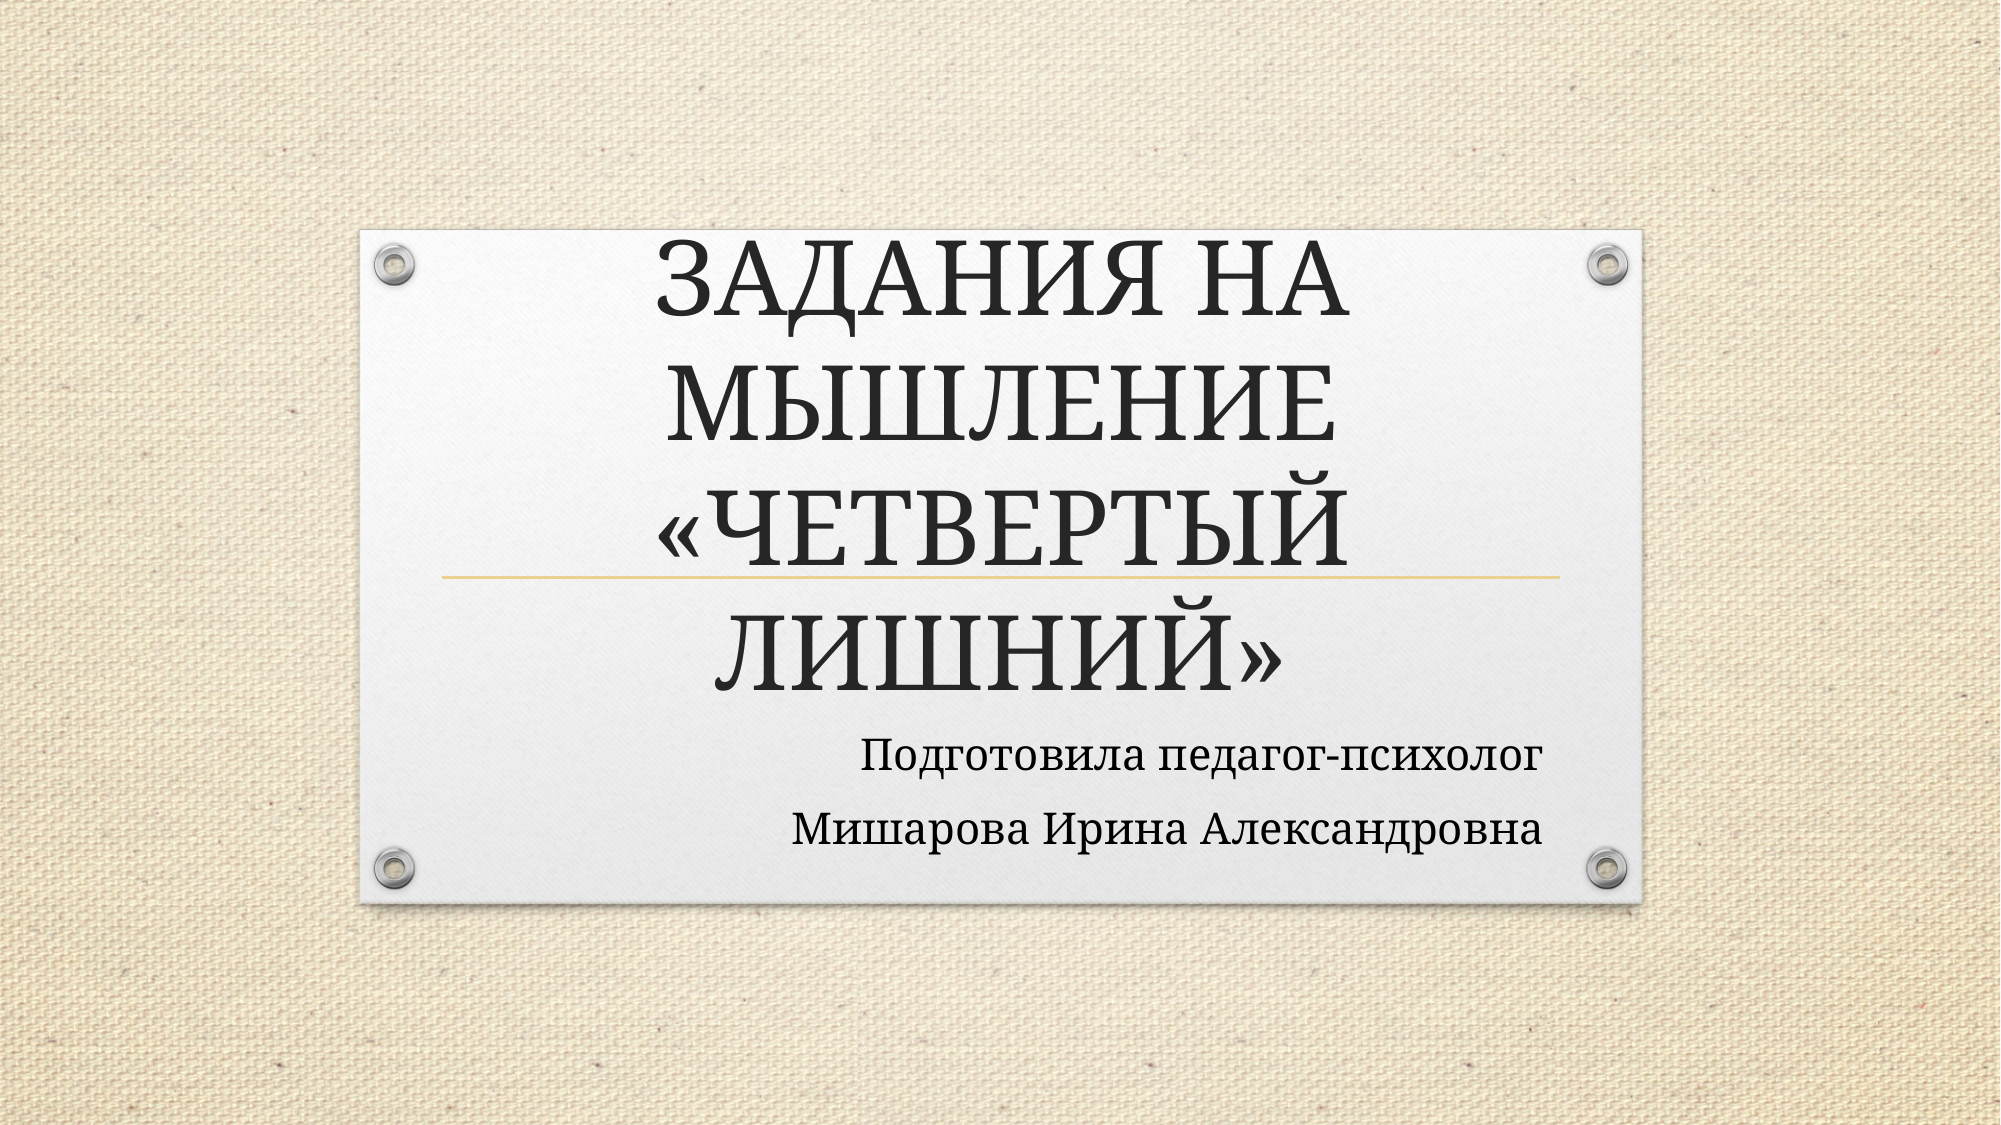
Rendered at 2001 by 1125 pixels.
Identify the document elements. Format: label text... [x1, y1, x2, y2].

picture [0, 0, 2001, 1125]
title ЗАДАНИЯ НА МЫШЛЕНИЕ «ЧЕТВЕРТЫЙ ЛИШНИЙ» [363, 306, 1641, 720]
subtitle Подготовила педагог-психолог Мишарова Ирина Александровна [440, 719, 1559, 873]
